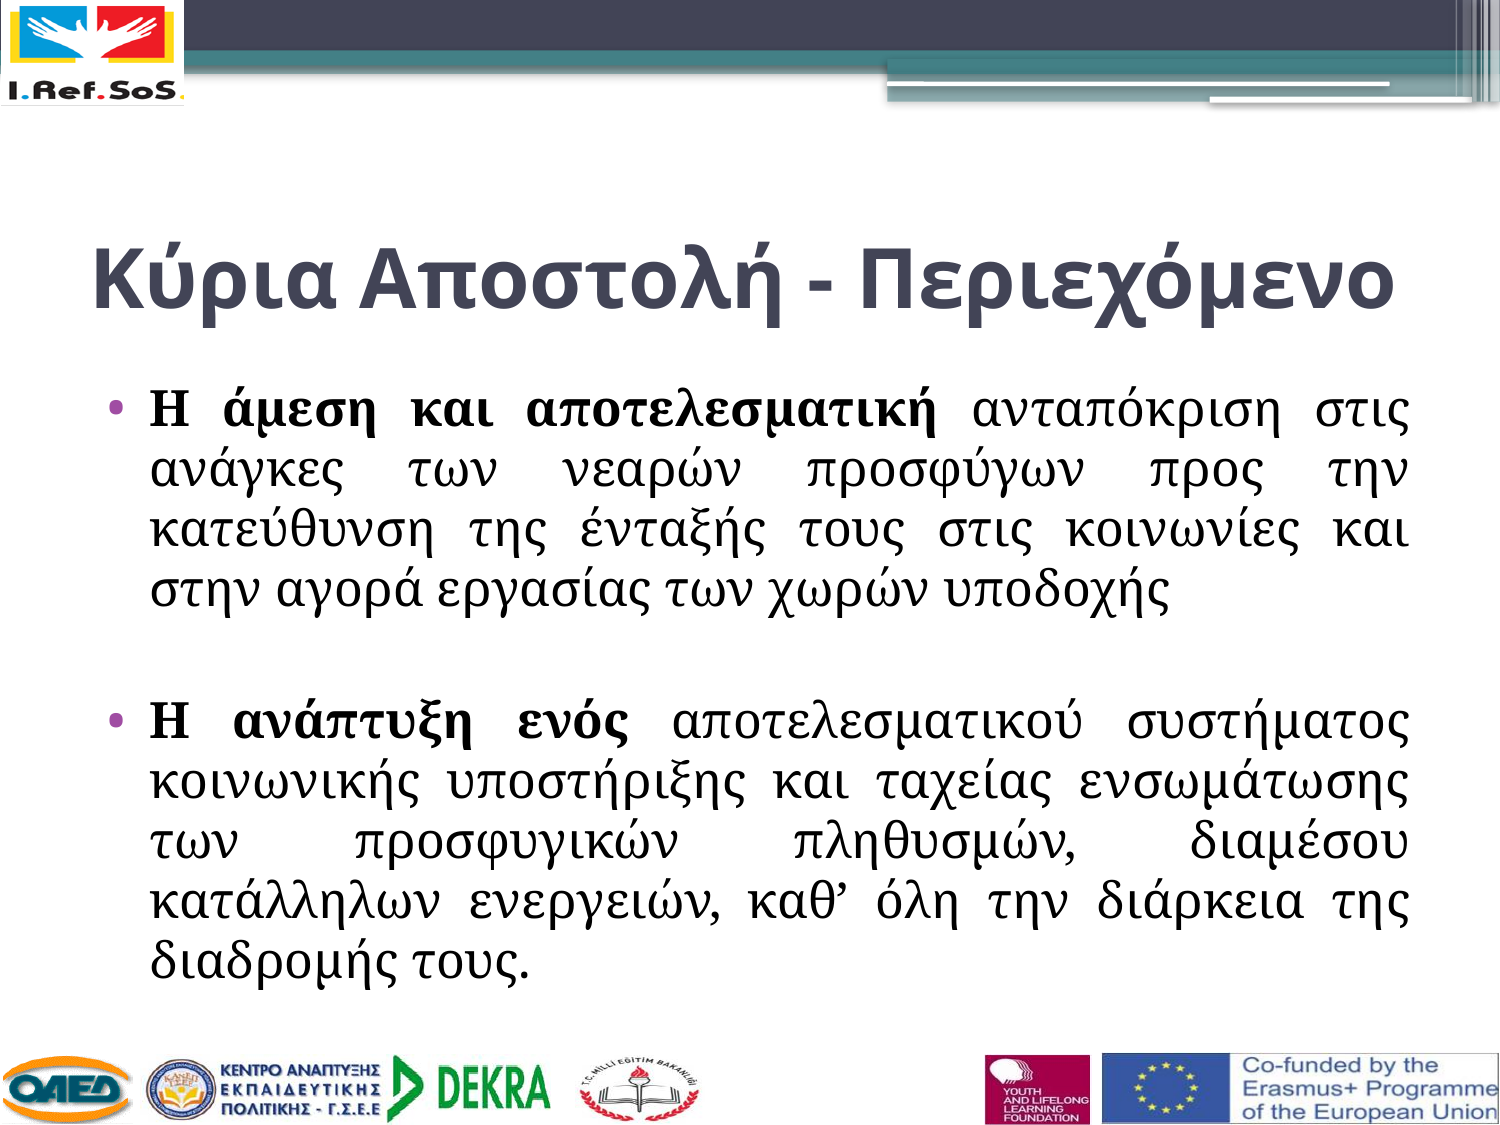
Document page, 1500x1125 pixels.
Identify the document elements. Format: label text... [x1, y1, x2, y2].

list Η άμεση και αποτελεσματική ανταπόκριση στις ανάγκες των νεαρών προσφύγων προς την κατεύθυνση της ένταξής τους στις κοινωνίες και στην αγορά εργασίας των χωρών υποδοχής Η ανάπτυξη ενός αποτελεσματικού συστήματος κοινωνικής υποστήριξης και ταχείας ενσωμάτωσης των προσφυγικών πληθυσμών, διαμέσου κατάλληλων ενεργειών, καθ’ όλη την διάρκεια της διαδρομής τους. [75, 368, 1425, 1079]
picture [0, 1053, 135, 1125]
picture [0, 0, 186, 106]
picture [1101, 1052, 1500, 1125]
picture [573, 1054, 706, 1125]
picture [140, 1054, 551, 1125]
picture [984, 1054, 1092, 1125]
title Κύρια Αποστολή - Περιεχόμενο [75, 187, 1425, 363]
